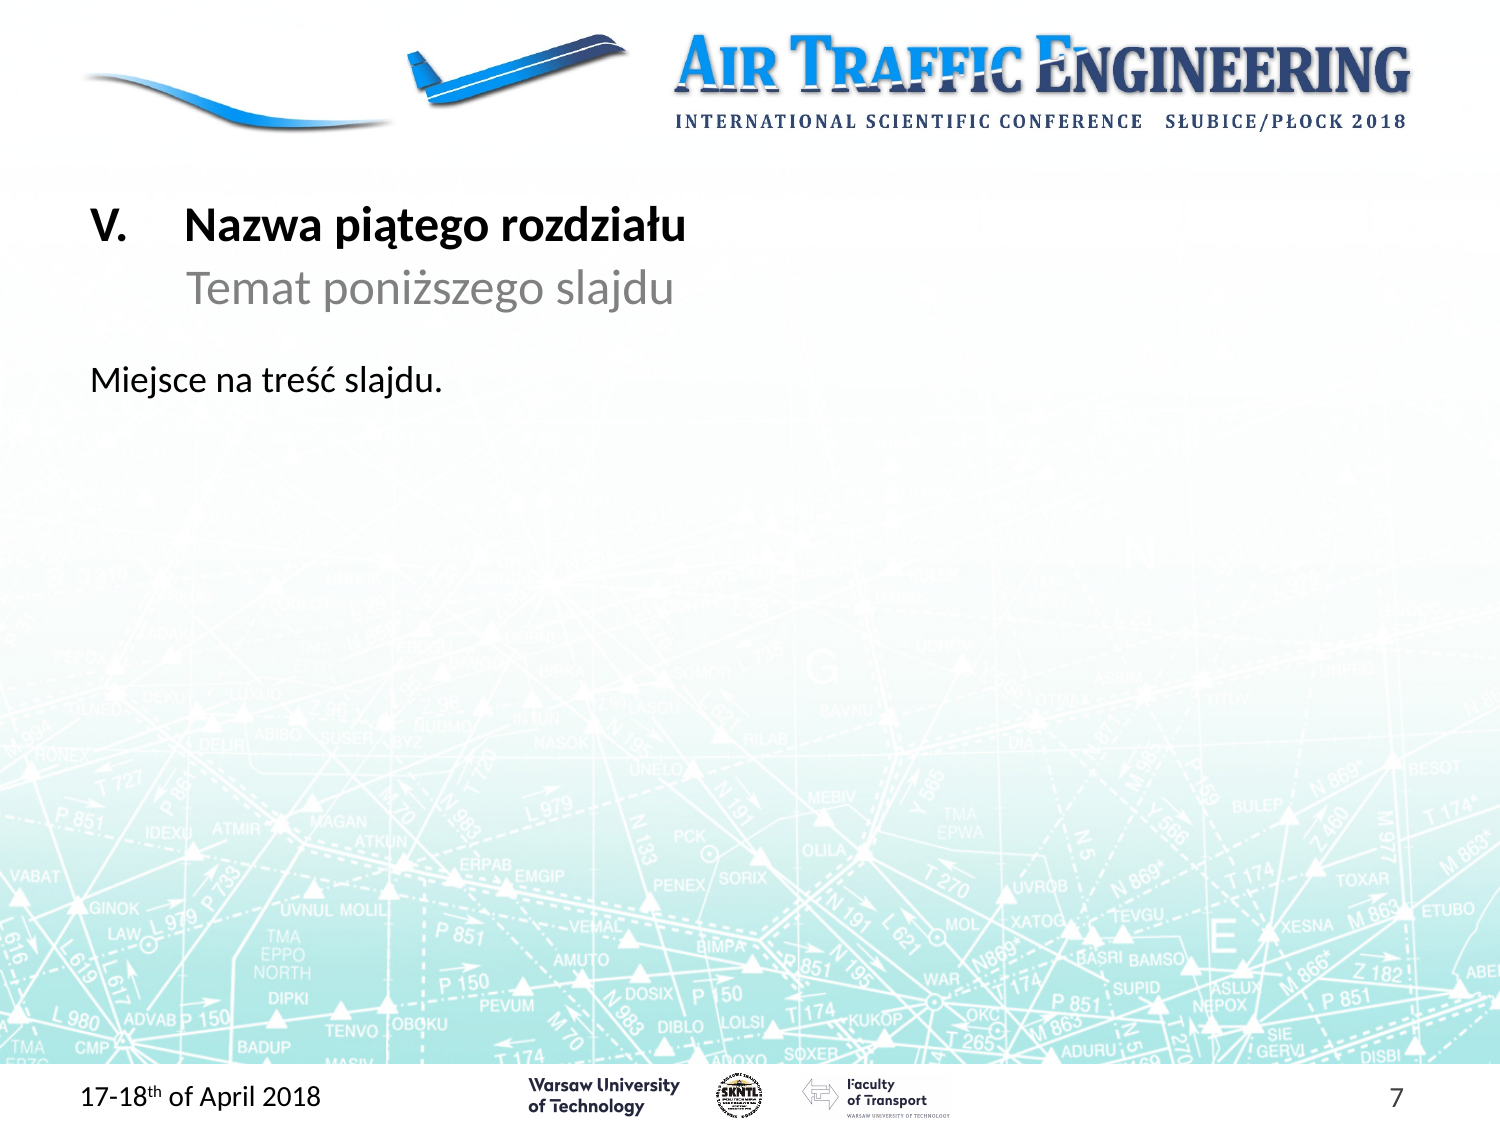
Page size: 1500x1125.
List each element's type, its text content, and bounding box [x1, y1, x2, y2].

picture [0, 0, 1500, 1064]
list Temat poniższego slajdu [171, 246, 1427, 295]
picture [716, 1073, 762, 1118]
slide_number 7 [1068, 1070, 1419, 1120]
title Nazwa piątego rozdziału [75, 184, 1426, 251]
list Miejsce na treść slajdu. [75, 348, 1425, 1000]
